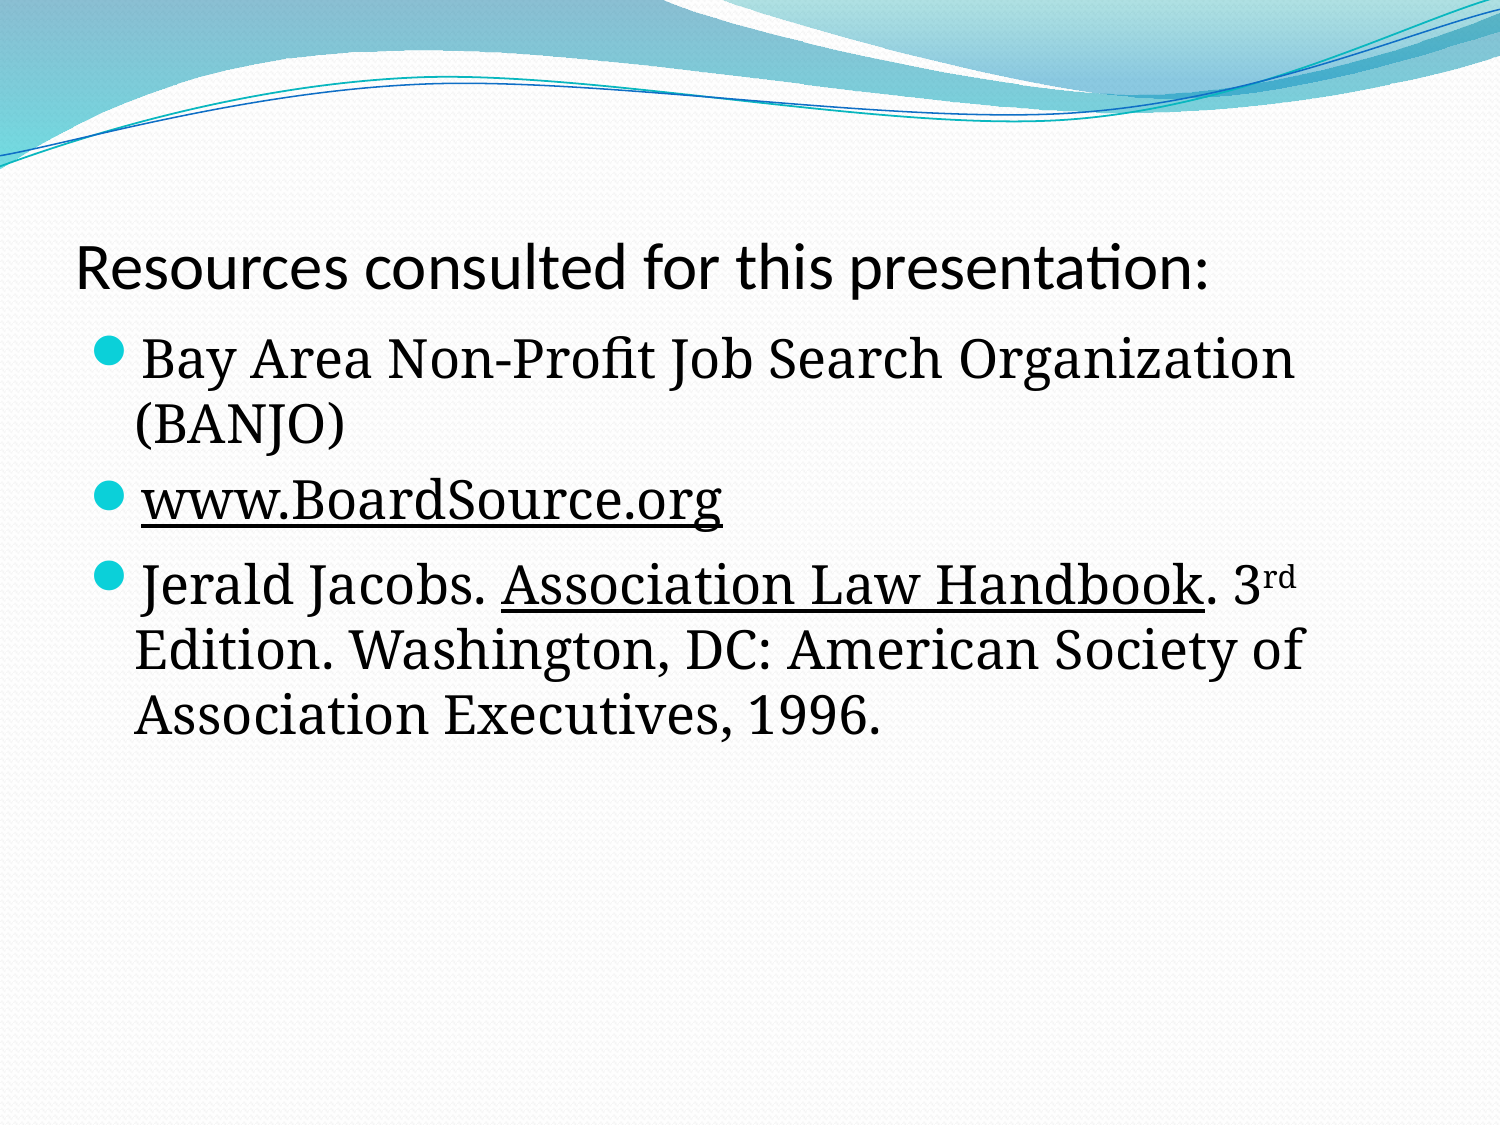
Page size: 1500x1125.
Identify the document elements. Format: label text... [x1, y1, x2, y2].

list Bay Area Non-Profit Job Search Organization (BANJO) www.BoardSource.org Jerald Jacobs. Association Law Handbook. 3rd Edition. Washington, DC: American Society of Association Executives, 1996. [75, 317, 1425, 1038]
title Resources consulted for this presentation: [75, 115, 1425, 303]
